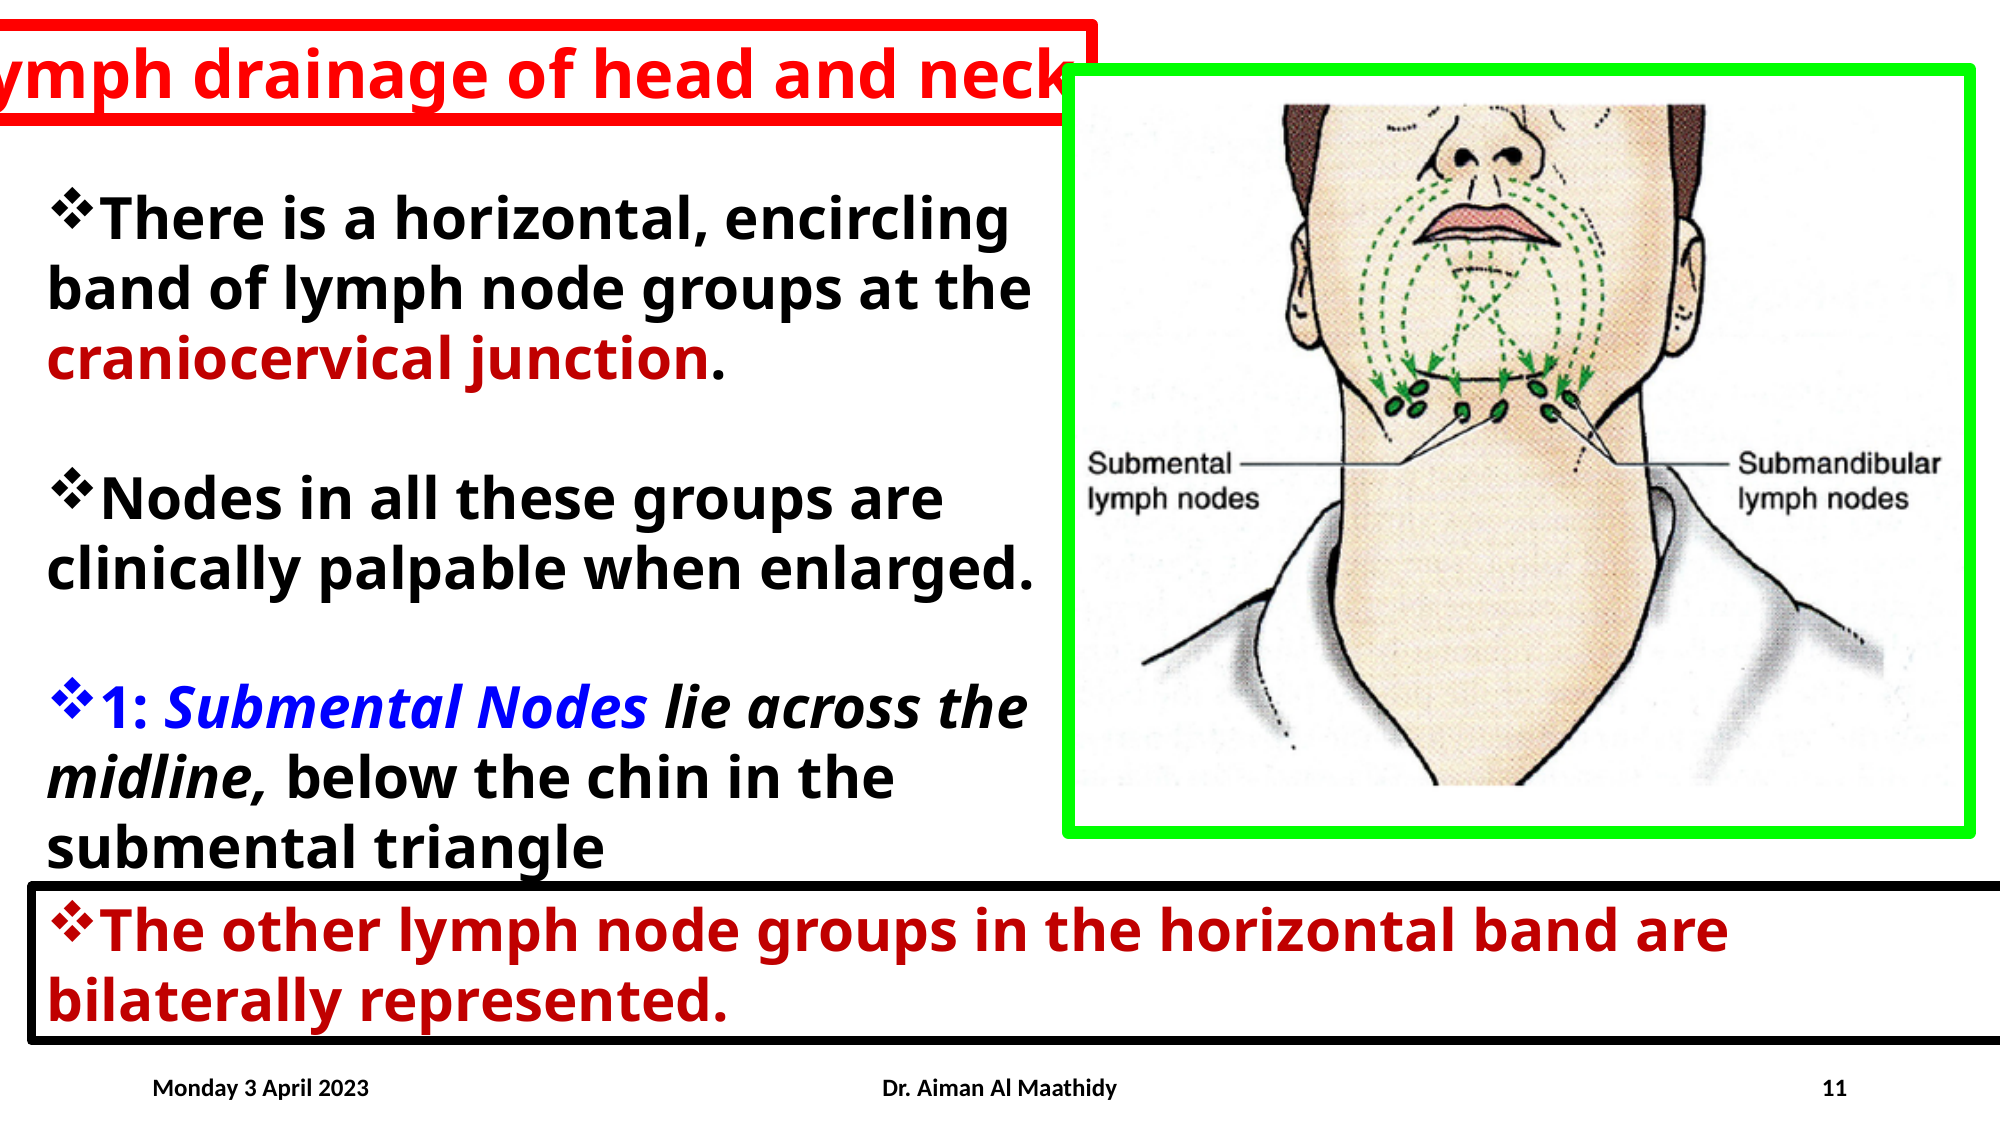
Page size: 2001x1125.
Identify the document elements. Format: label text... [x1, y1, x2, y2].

slide_number 11 [1412, 1056, 1863, 1117]
text_box Lymph drainage of head and neck [0, 24, 1092, 120]
text_box The other lymph node groups in the horizontal band are bilaterally represented. [31, 886, 2000, 1041]
footer Dr. Aiman Al Maathidy [662, 1056, 1338, 1117]
text_box There is a horizontal, encircling band of lymph node groups at the craniocervical junction. Nodes in all these groups are clinically palpable when enlarged. 1: Submental Nodes lie across the midline, below the chin in the submental triangle [31, 173, 1081, 886]
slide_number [137, 1056, 588, 1117]
picture [1074, 75, 1964, 827]
